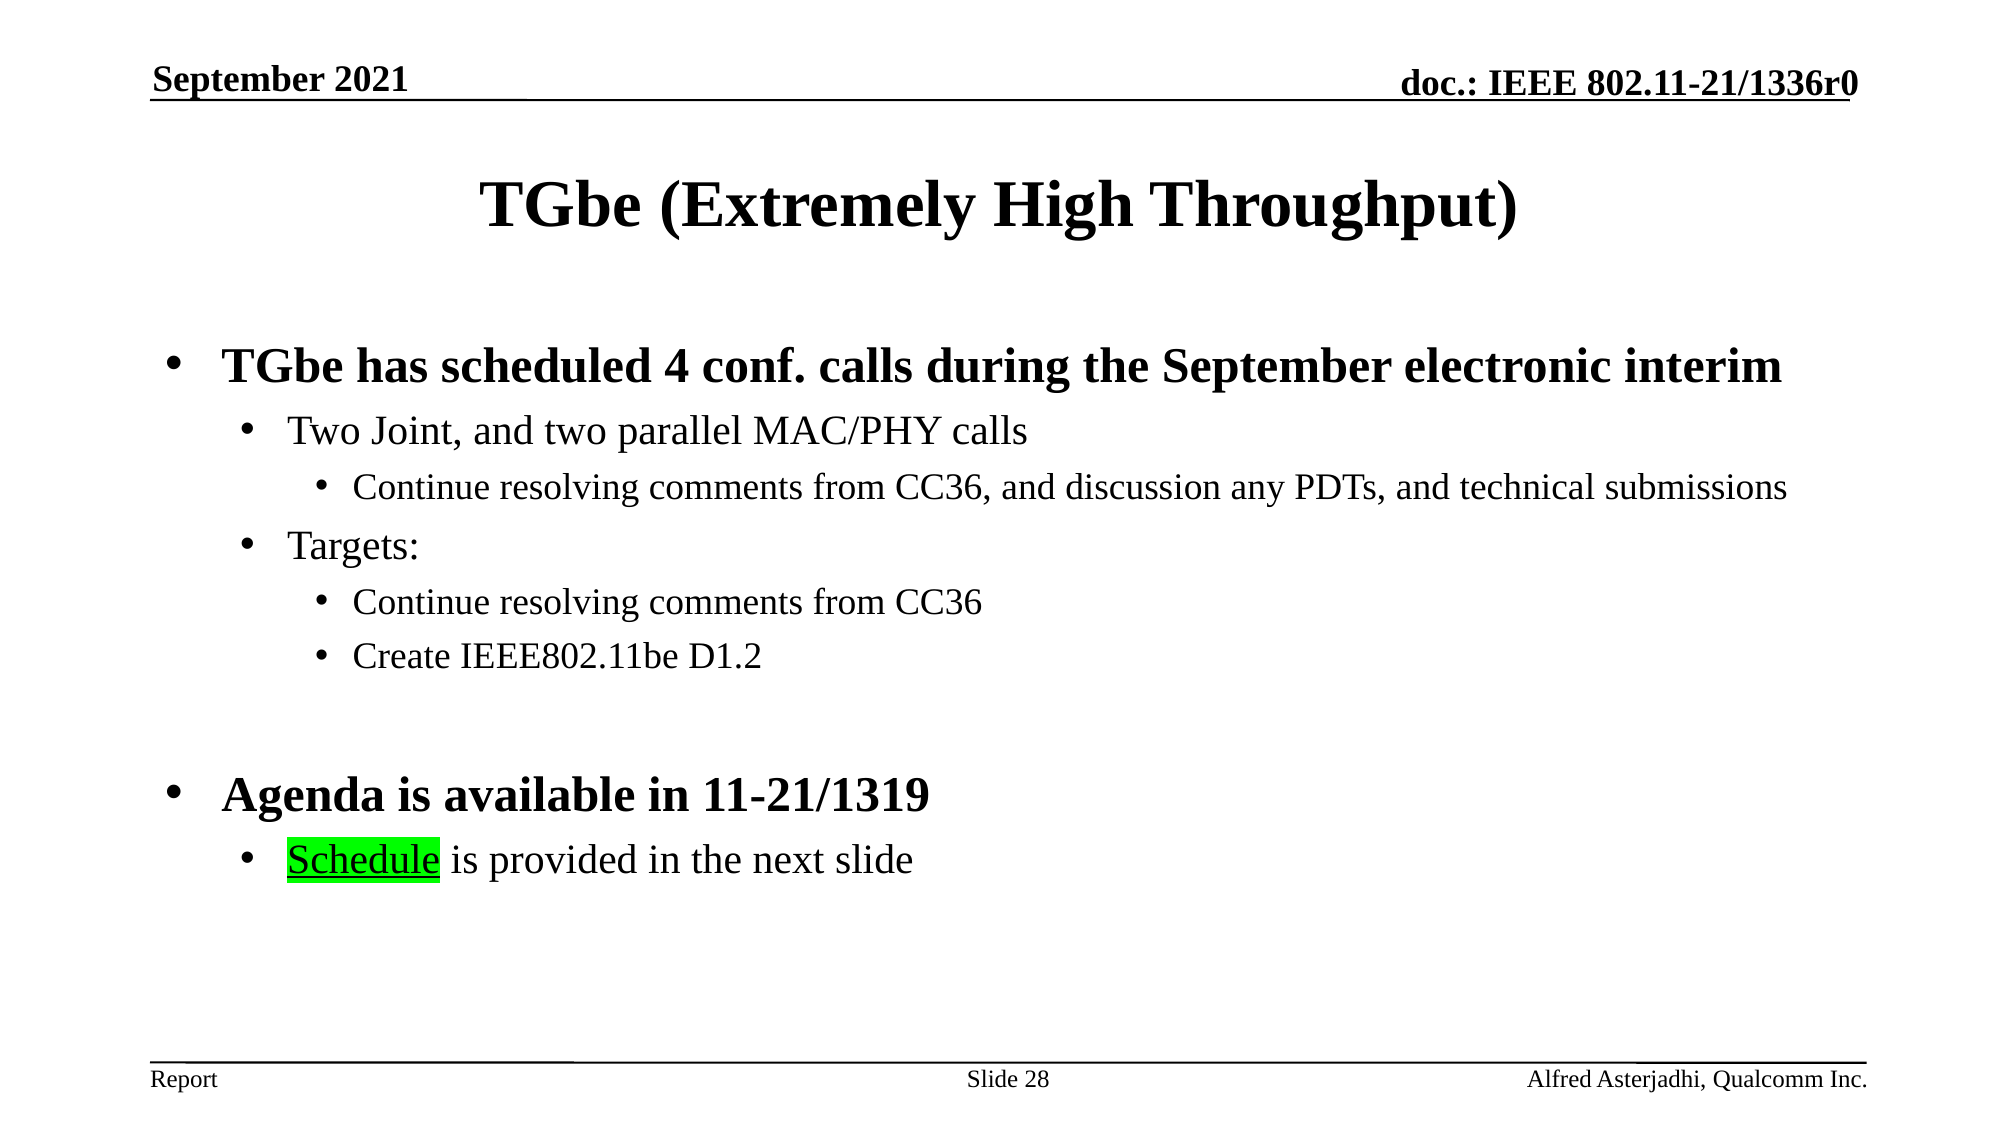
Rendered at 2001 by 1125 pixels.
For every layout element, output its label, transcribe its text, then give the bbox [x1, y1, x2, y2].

footer Alfred Asterjadhi, Qualcomm Inc. [1171, 1061, 1869, 1093]
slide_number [152, 54, 563, 100]
title TGbe (Extremely High Throughput) [149, 112, 1850, 288]
list TGbe has scheduled 4 conf. calls during the September electronic interim Two Joint, and two parallel MAC/PHY calls Continue resolving comments from CC36, and discussion any PDTs, and technical submissions Targets: Continue resolving comments from CC36 Create IEEE802.11be D1.2 Agenda is available in 11-21/1319 Schedule is provided in the next slide [149, 324, 1850, 1063]
slide_number Slide 28 [950, 1061, 1067, 1123]
